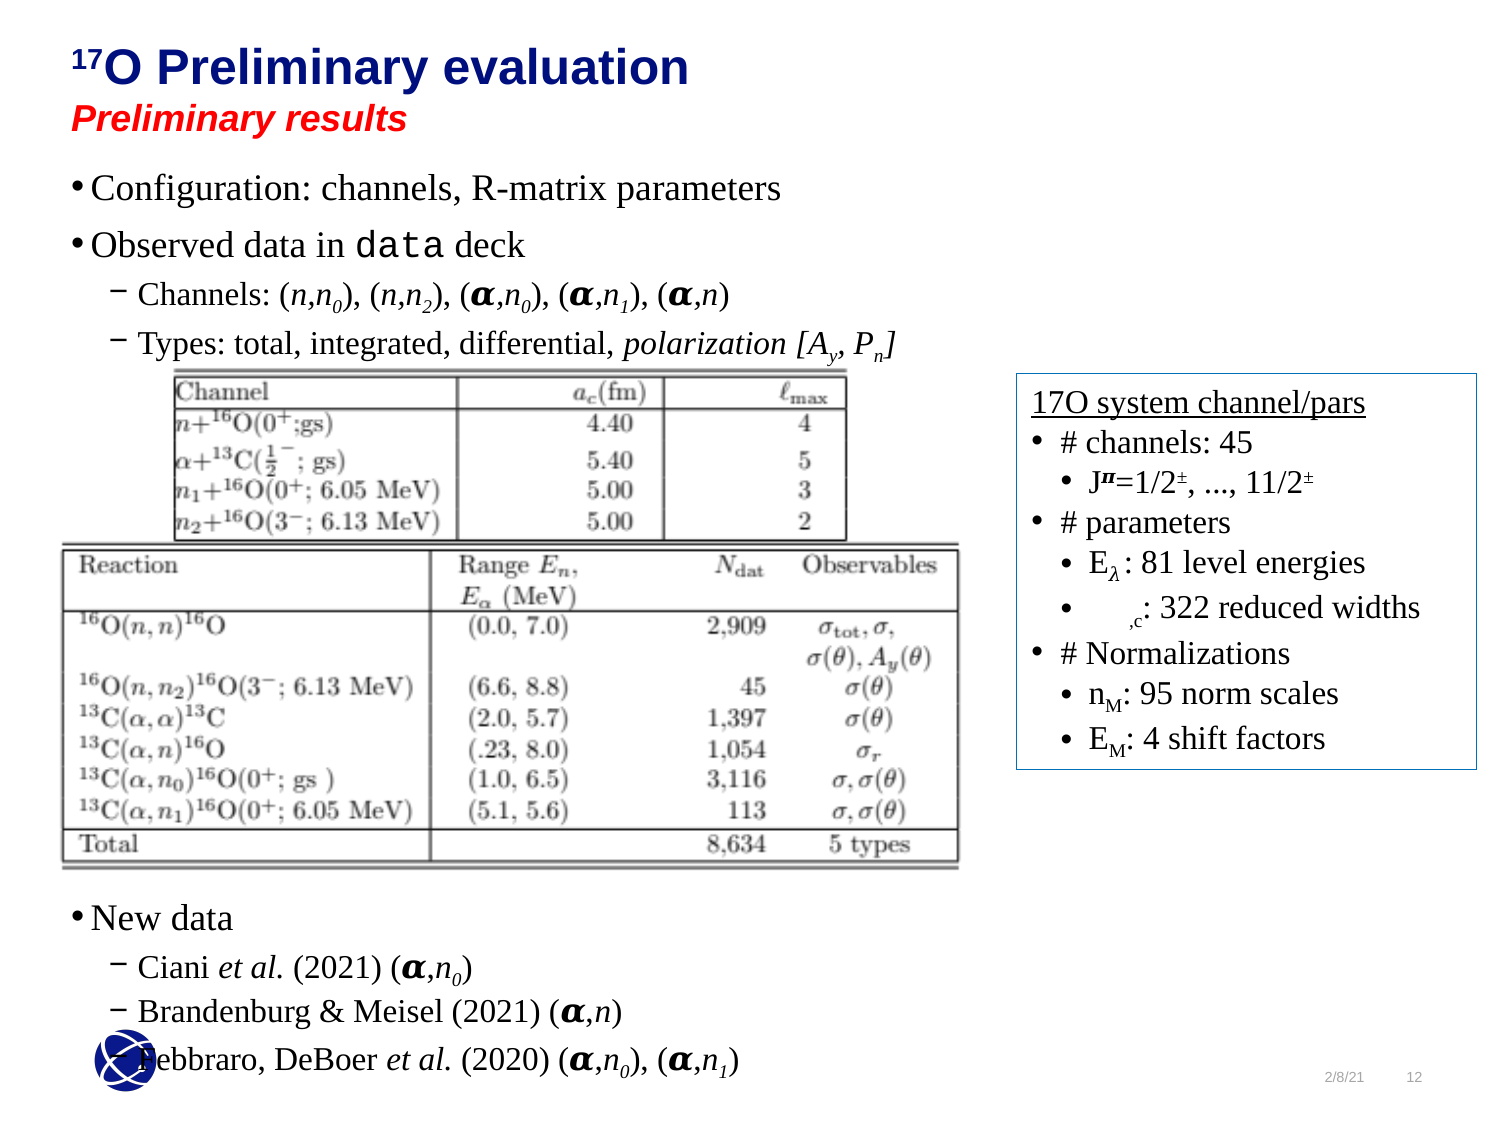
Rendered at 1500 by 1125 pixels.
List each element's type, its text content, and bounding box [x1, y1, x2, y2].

picture [90, 1091, 161, 1096]
list Configuration: channels, R-matrix parameters Observed data in data deck Channels: (n,n0), (n,n2), (𝜶,n0), (𝜶,n1), (𝜶,n) Types: total, integrated, differential, polarization [Ay, Pn] New data Ciani et al. (2021) (𝜶,n0) Brandenburg & Meisel (2021) (𝜶,n) Febbraro, DeBoer et al. (2020) (𝜶,n0), (𝜶,n1) [71, 162, 1429, 1091]
list 17O Preliminary evaluation Preliminary results [71, 34, 1383, 162]
picture [45, 361, 967, 878]
